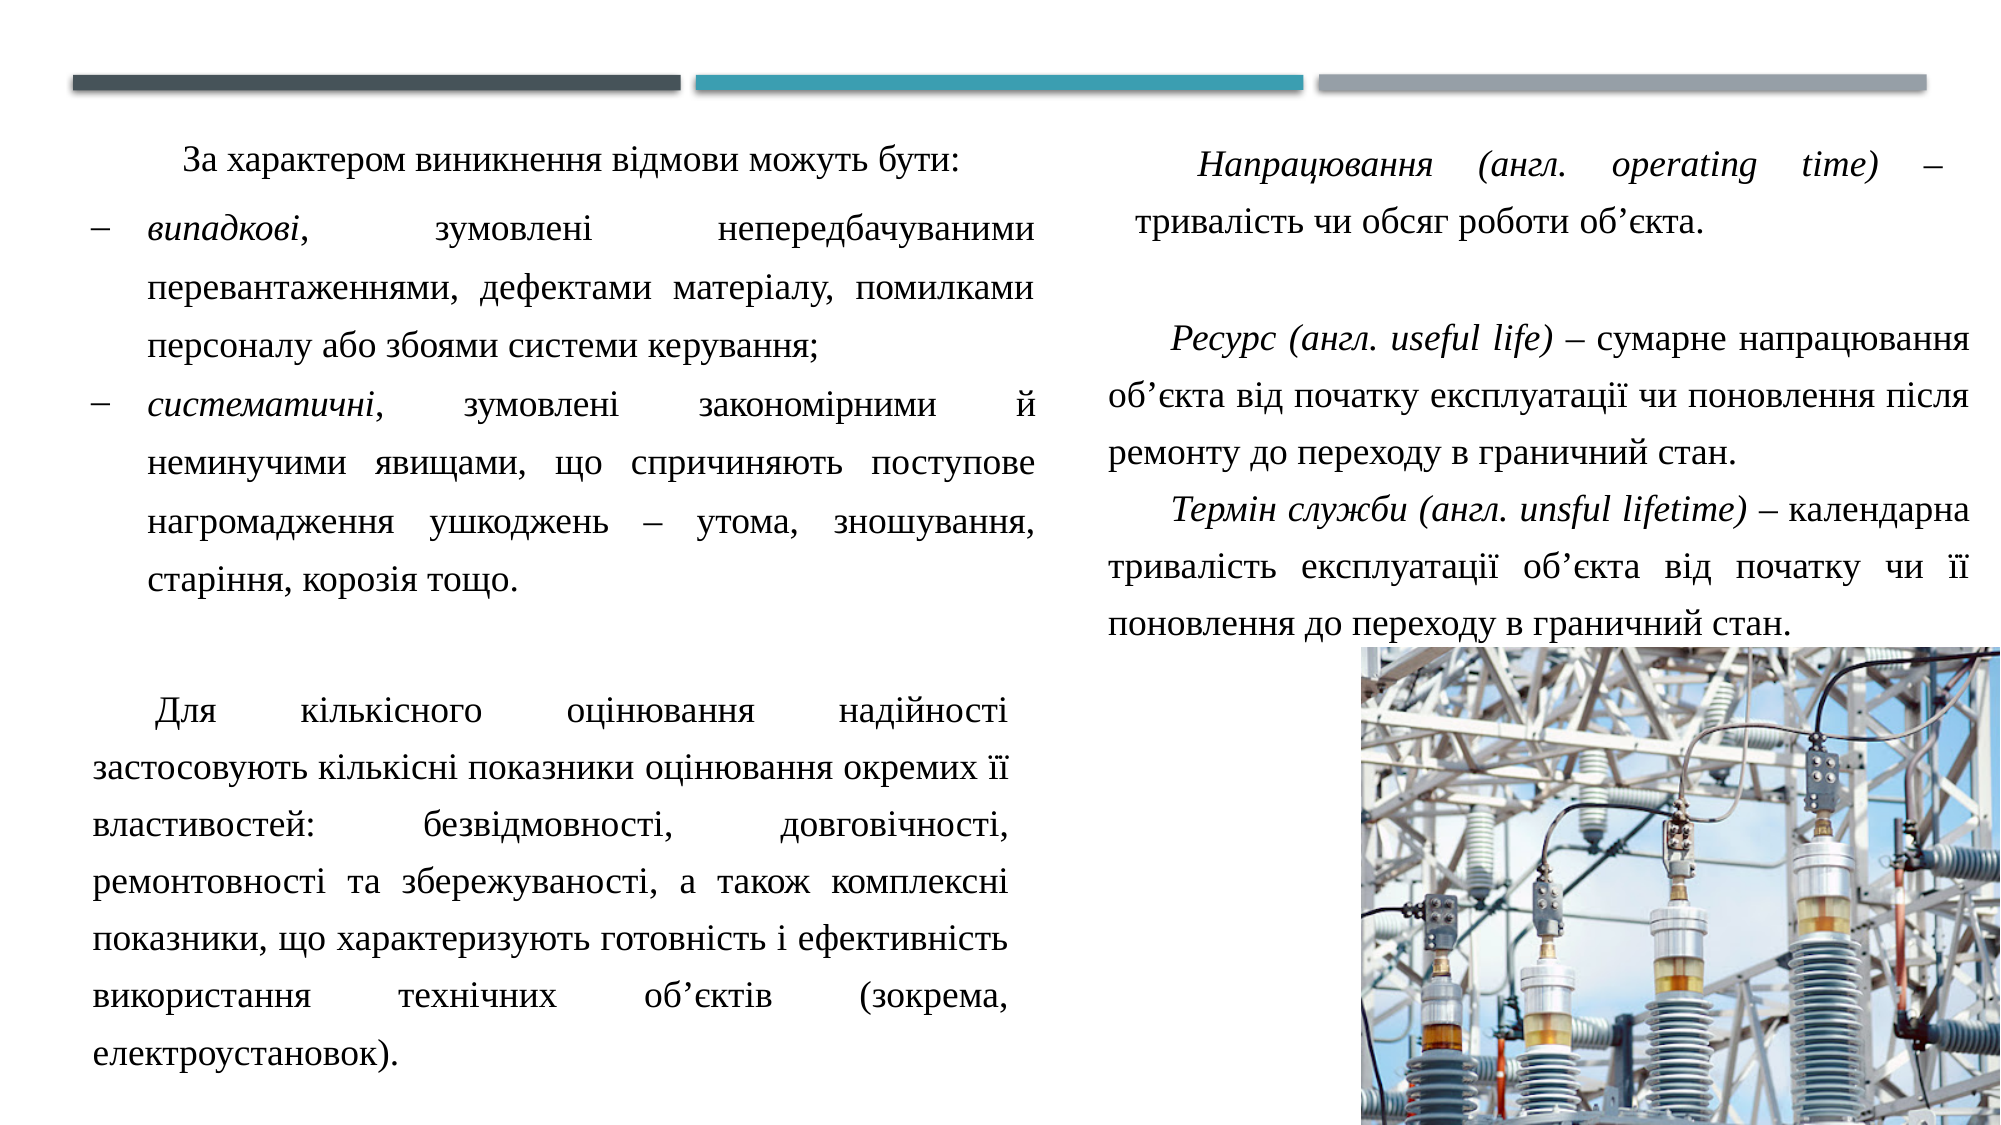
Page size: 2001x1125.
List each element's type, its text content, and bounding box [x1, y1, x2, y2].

text_box Напрацювання (англ. operating time) – тривалість чи обсяг роботи об’єкта. [1076, 119, 1970, 249]
text_box За характером виникнення відмови можуть бути: випадкові, зумовлені непередбачуваними перевантаженнями, дефектами матеріалу, помилками персоналу або збоями системи керування; систематичні, зумовлені закономірними й неминучими явищами, що спричиняють поступове нагромадження ушкоджень – утома, зношування, старіння, корозія тощо. [76, 135, 1077, 607]
text_box Ресурс (англ. useful life) – сумарне напрацювання об’єкта від початку експлуатації чи поновлення після ремонту до переходу в граничний стан. Термін служби (англ. unsful lifetime) – календарна тривалість експлуатації об’єкта від початку чи її поновлення до переходу в граничний стан. [1049, 293, 1997, 651]
picture [1361, 647, 2000, 1125]
text_box Для кількісного оцінювання надійності застосовують кількісні показники оцінювання окремих її властивостей: безвідмовності, довговічності, ремонтовності та збережуваності, а також комплексні показники, що характеризують готовність і ефективність використання технічних об’єктів (зокрема, електроустановок). [49, 665, 1050, 1080]
